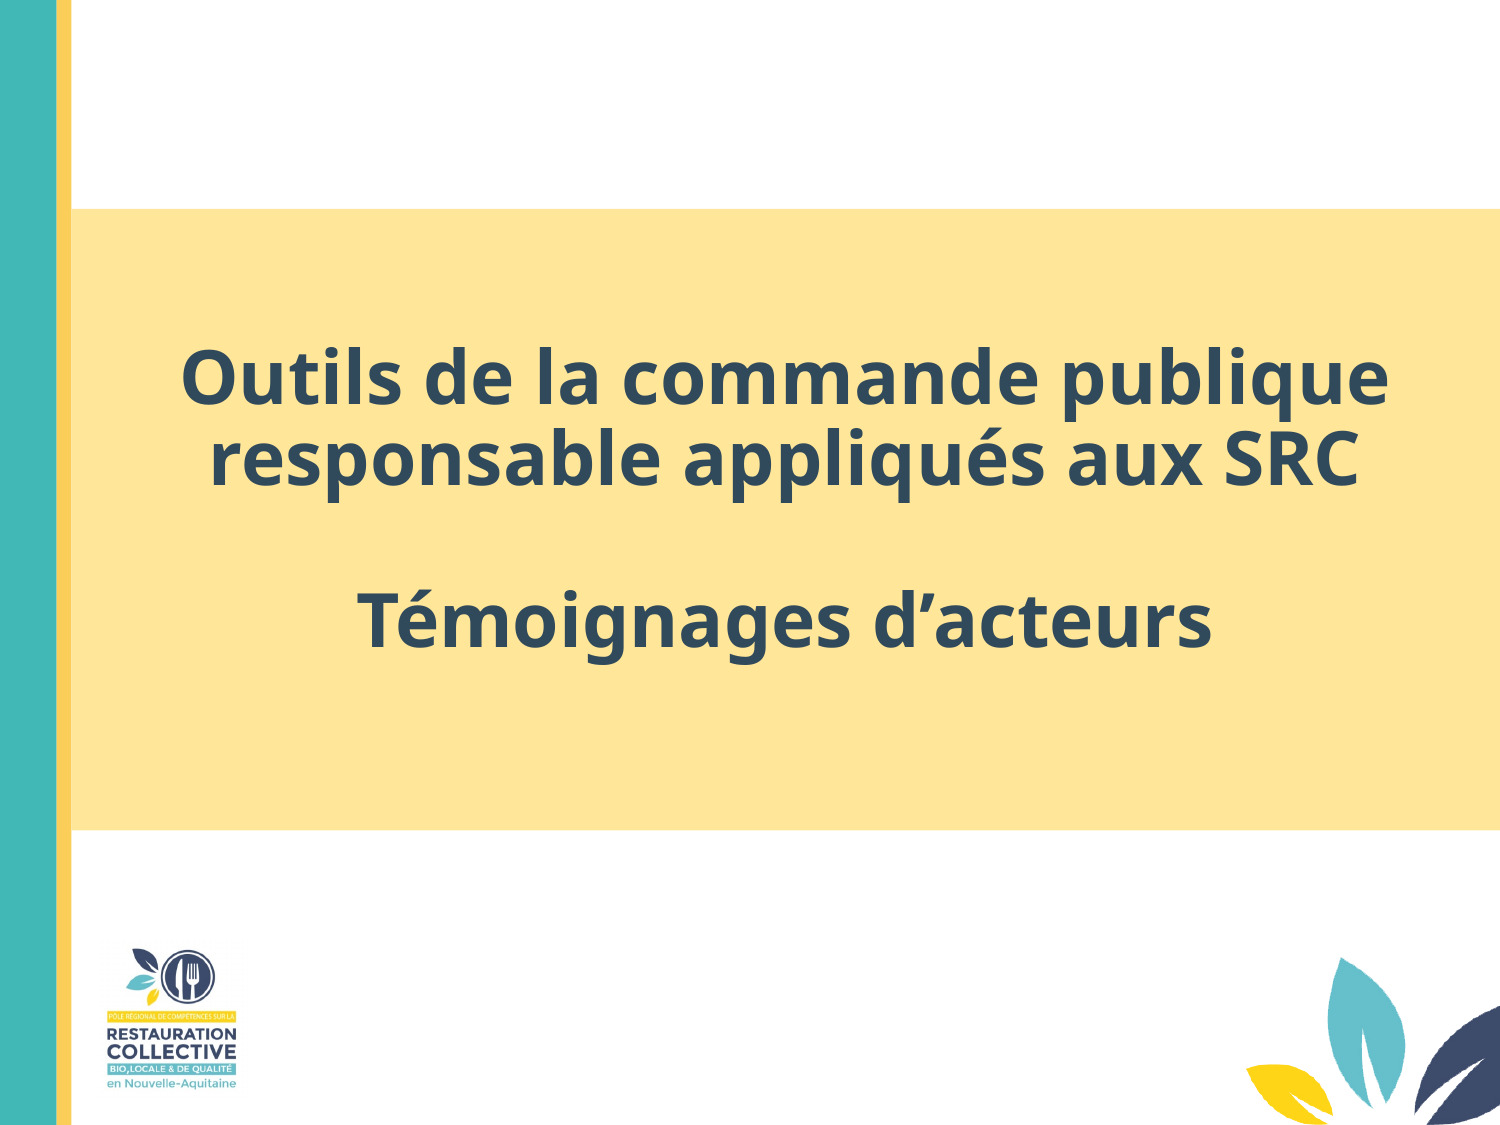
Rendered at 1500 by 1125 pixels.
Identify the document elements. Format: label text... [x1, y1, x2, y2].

picture [97, 937, 248, 1098]
picture [1227, 940, 1500, 1125]
title Outils de la commande publique responsable appliqués aux SRC Témoignages d’acteurs [71, 437, 1500, 655]
text_box [70, 208, 1500, 831]
